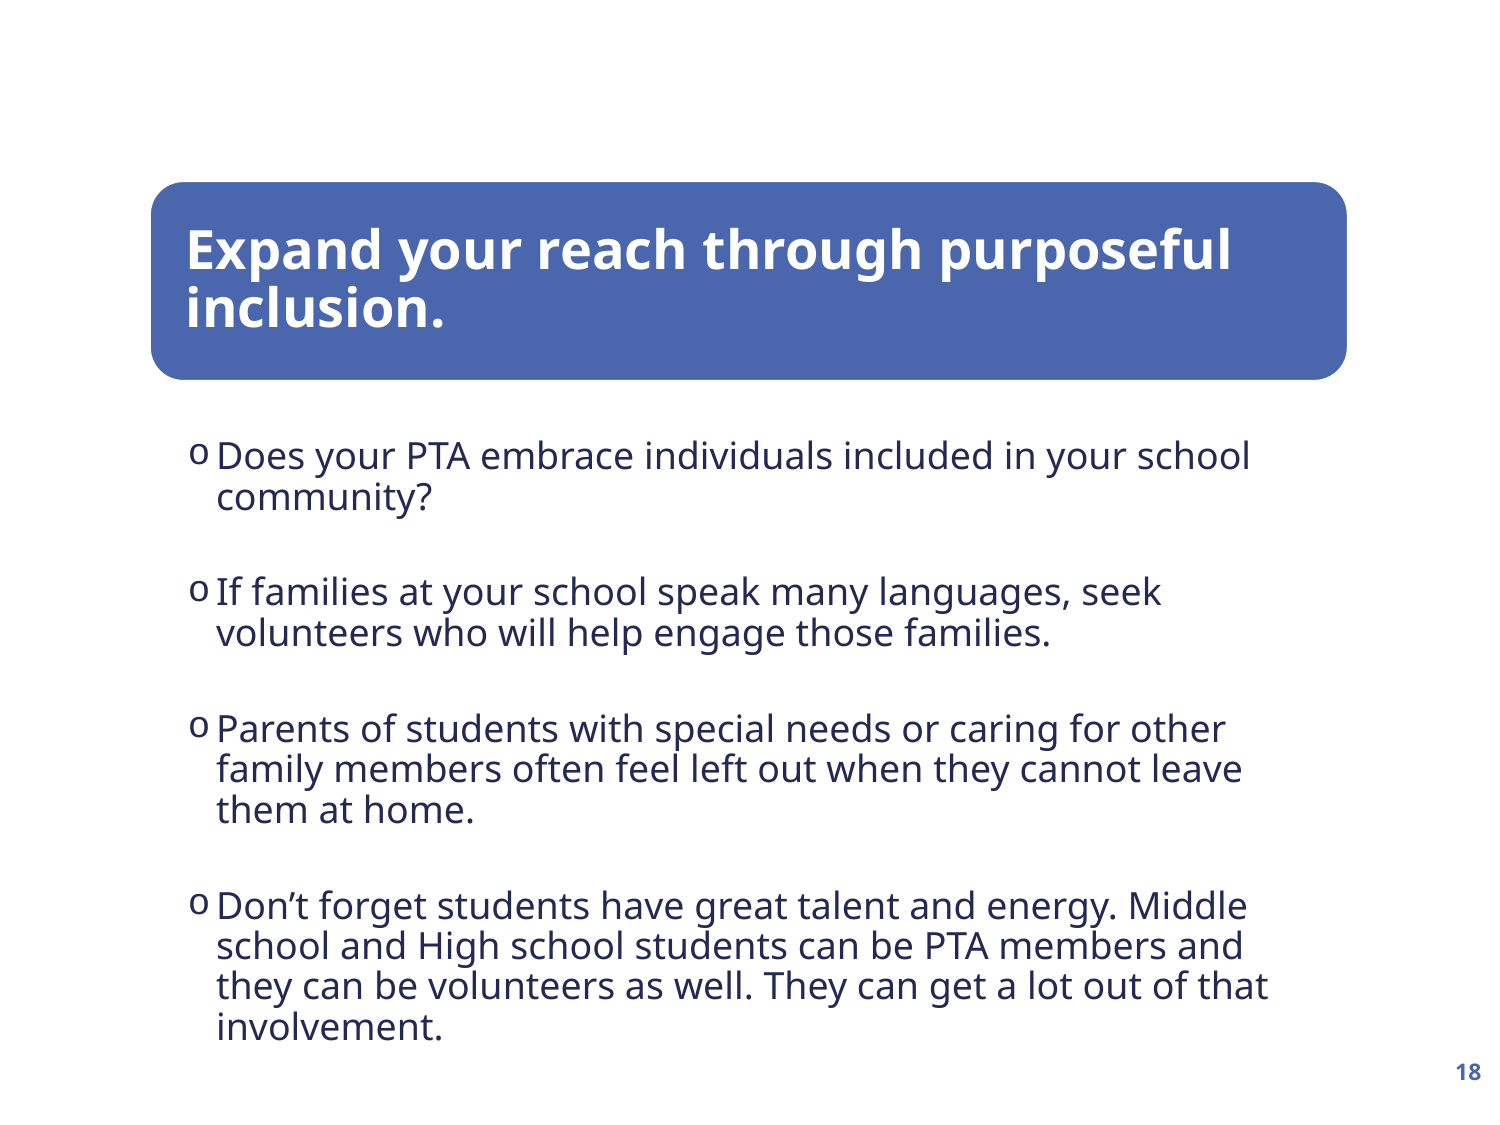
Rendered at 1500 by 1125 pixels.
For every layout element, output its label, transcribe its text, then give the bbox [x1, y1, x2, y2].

slide_number 18 [1308, 1042, 1497, 1103]
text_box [149, 161, 1348, 964]
